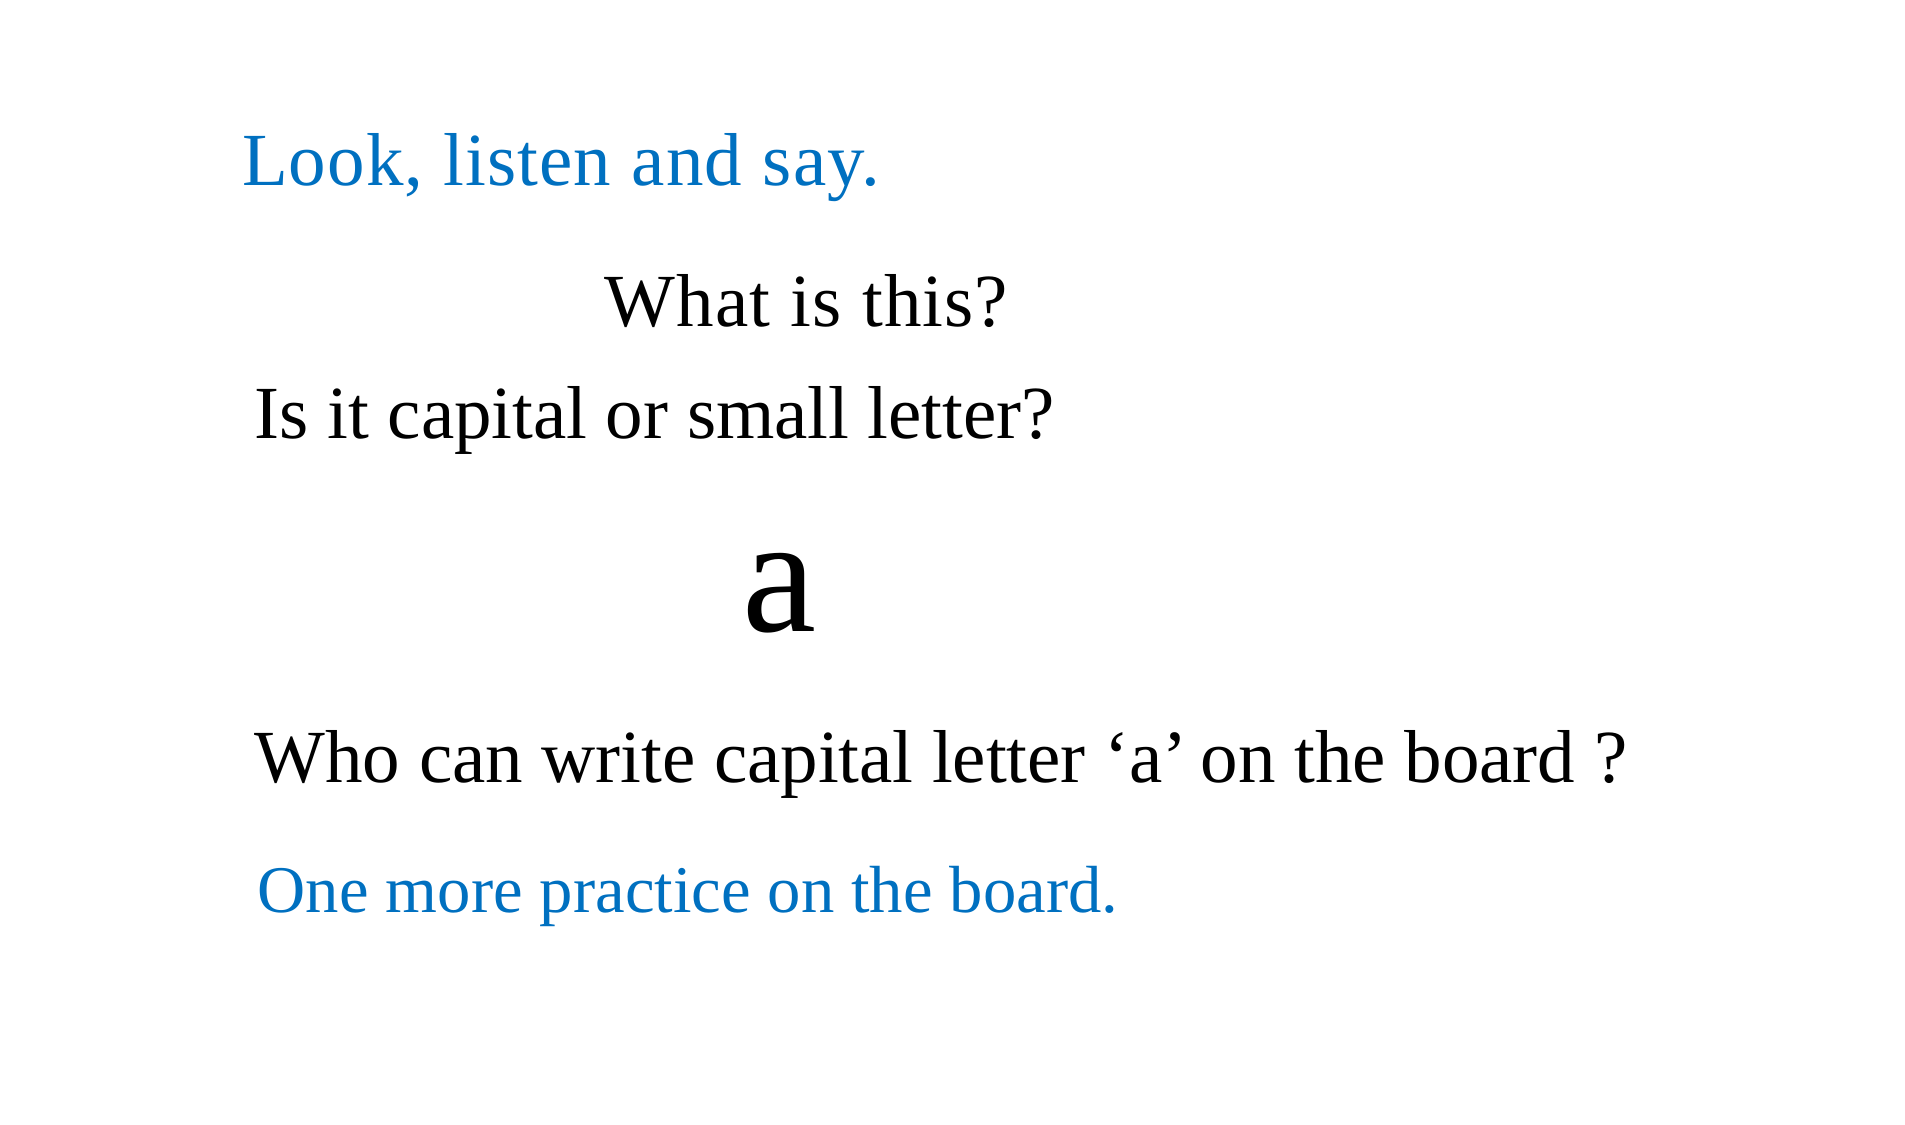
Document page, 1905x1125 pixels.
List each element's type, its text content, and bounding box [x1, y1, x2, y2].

text_box What is this? [589, 243, 1165, 349]
text_box Look, listen and say. [227, 102, 1378, 208]
text_box Who can write capital letter ‘a’ on the board ? [240, 699, 1840, 805]
text_box Is it capital or small letter? [240, 356, 1465, 462]
text_box One more practice on the board. [243, 838, 1468, 934]
text_box a [727, 462, 965, 673]
